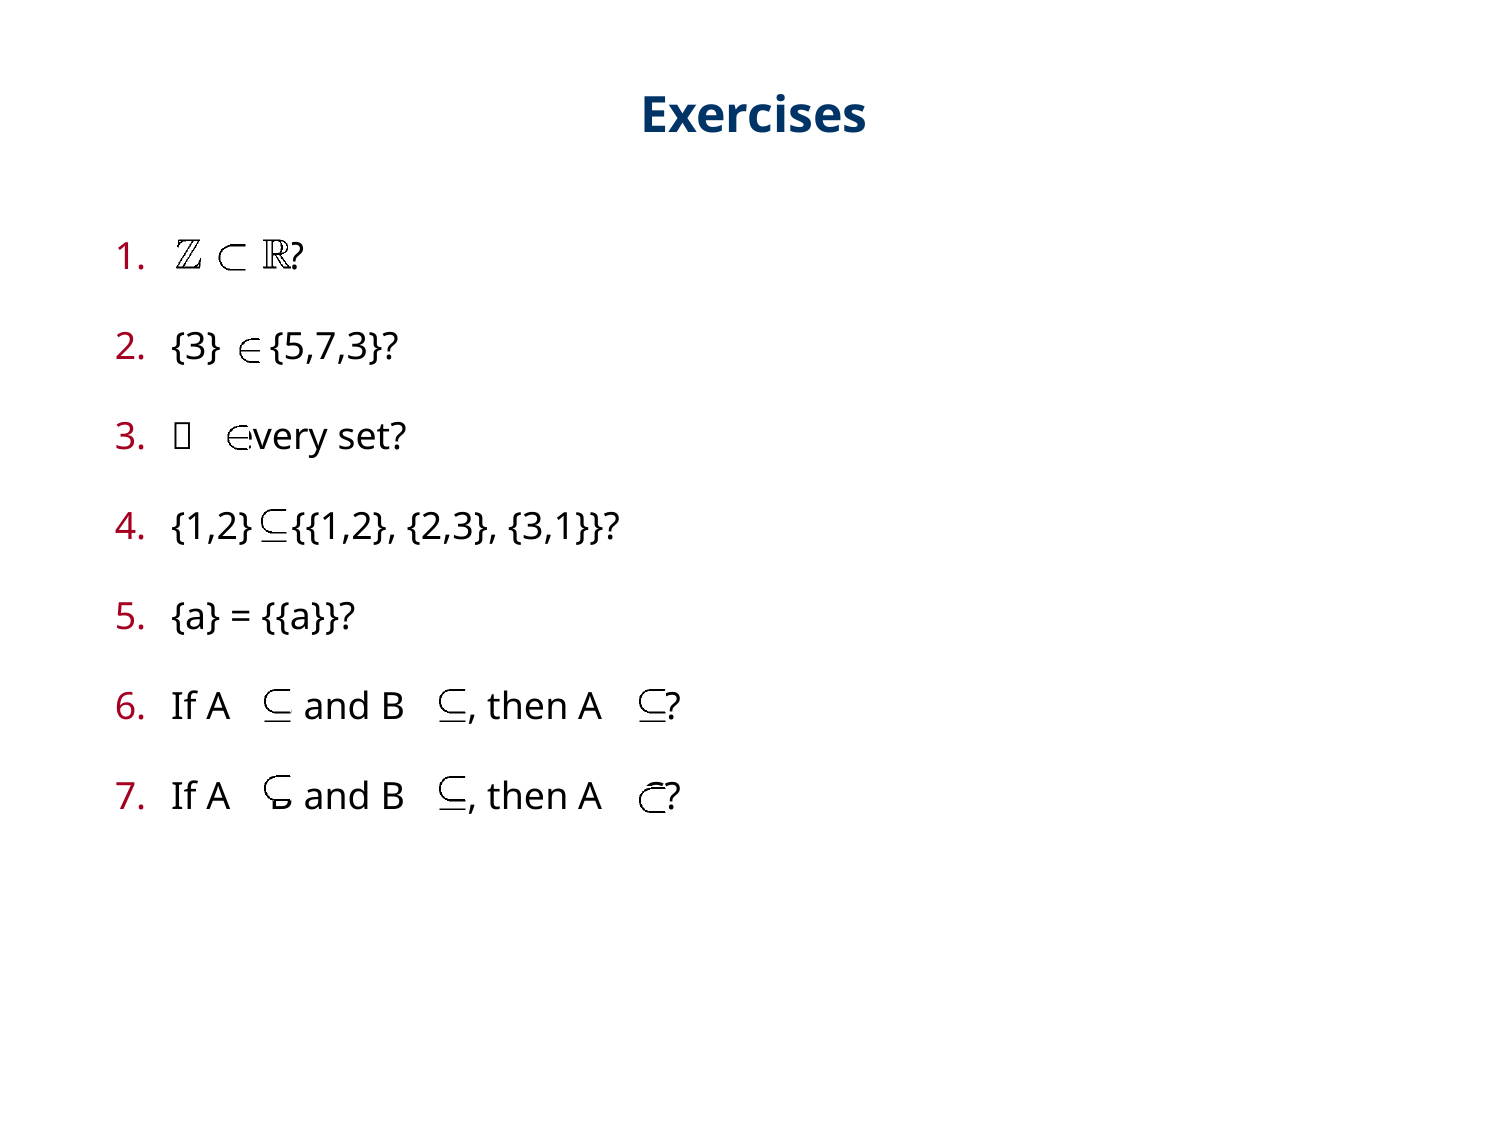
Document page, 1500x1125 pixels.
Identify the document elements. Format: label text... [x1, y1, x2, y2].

picture [174, 237, 292, 271]
picture [637, 687, 666, 724]
picture [437, 774, 466, 811]
picture [259, 507, 287, 543]
picture [262, 687, 291, 724]
picture [237, 337, 261, 363]
picture [262, 774, 291, 801]
picture [637, 786, 666, 813]
text_box Exercises [625, 74, 883, 150]
picture [437, 687, 466, 724]
picture [224, 424, 249, 451]
text_box ? {3} {5,7,3}?  every set? {1,2} {{1,2}, {2,3}, {3,1}}? {a} = {{a}}? If A B and B C, then A C? If A B and B C, then A C? [99, 224, 900, 825]
